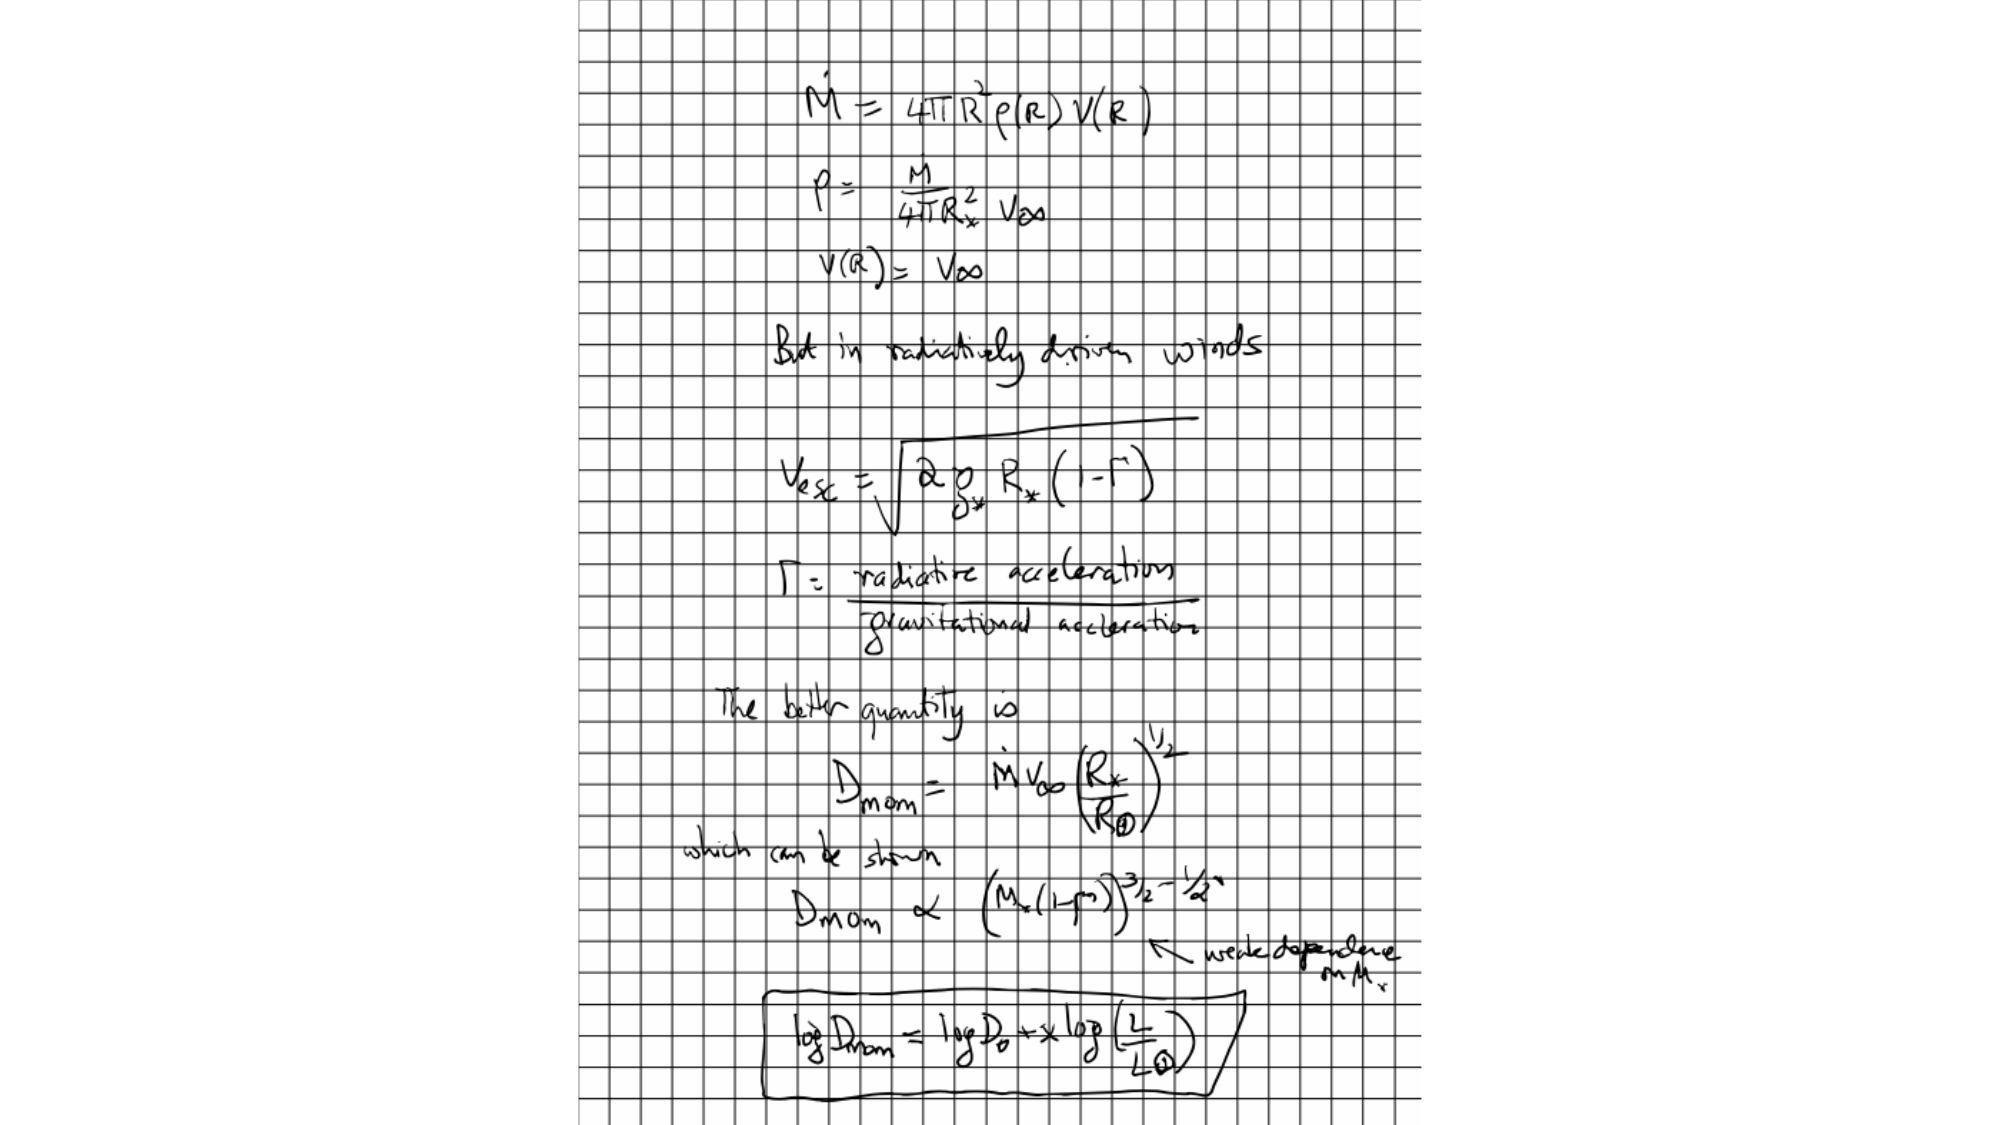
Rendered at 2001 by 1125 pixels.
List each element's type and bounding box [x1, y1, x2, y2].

picture [578, 0, 1422, 1125]
